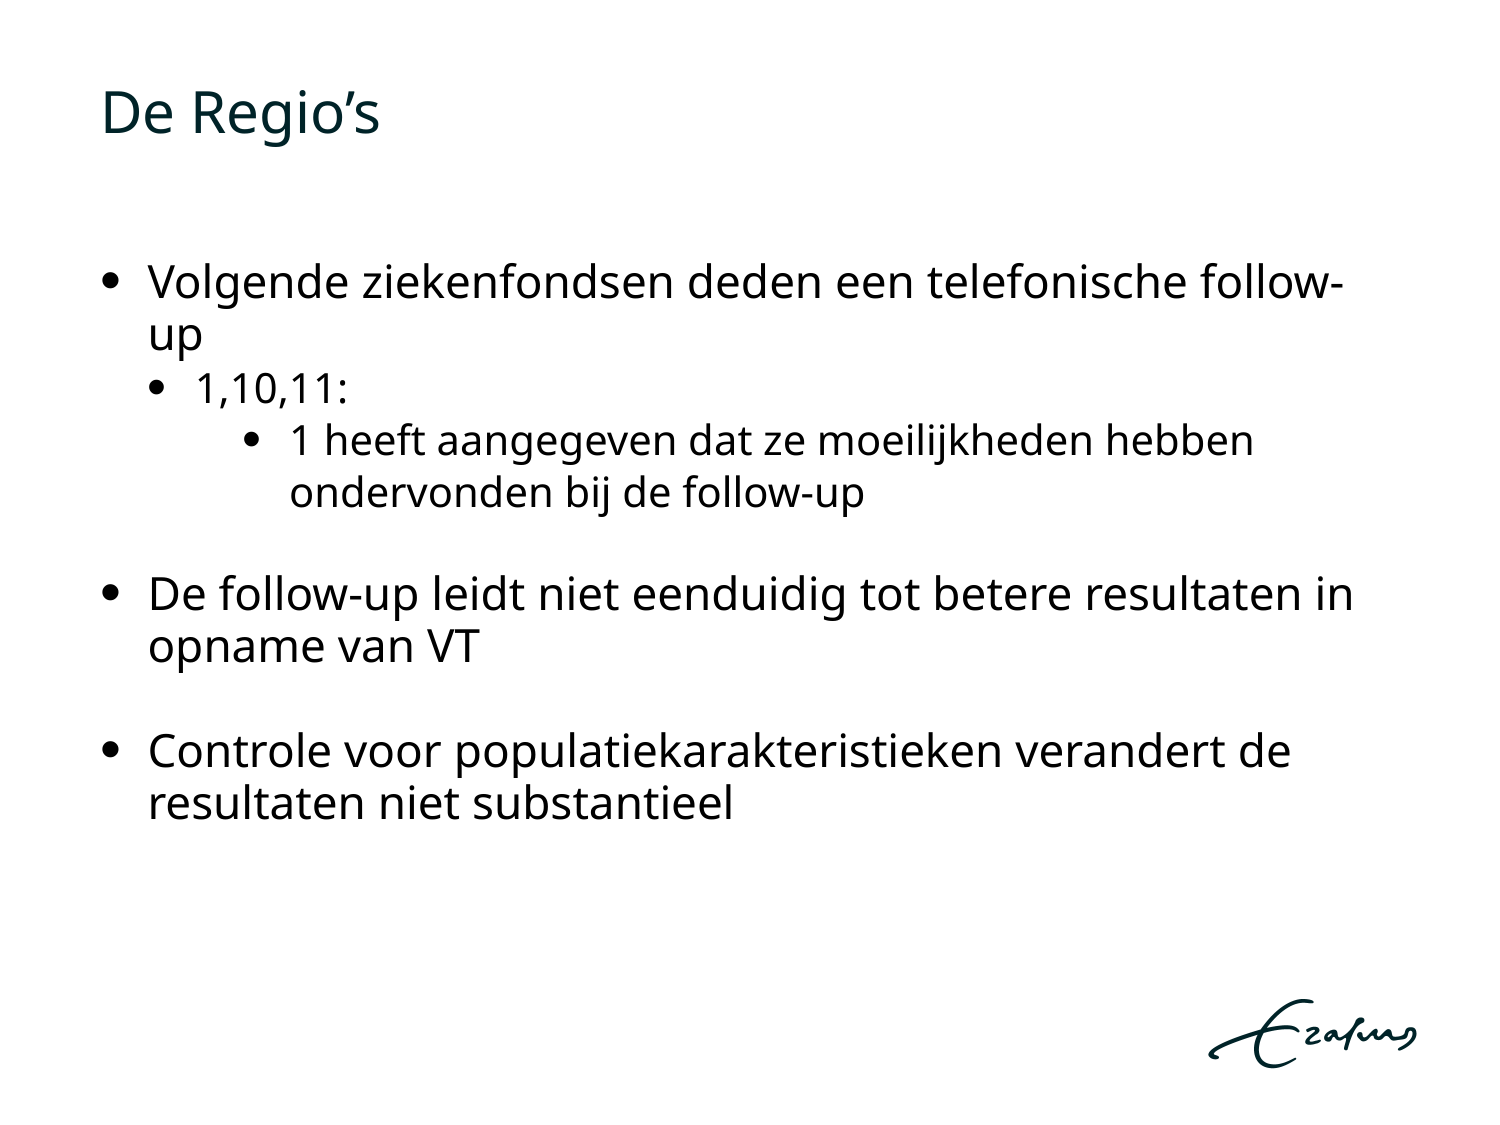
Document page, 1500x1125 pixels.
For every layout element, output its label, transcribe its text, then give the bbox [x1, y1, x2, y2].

picture [1198, 986, 1434, 1081]
list Volgende ziekenfondsen deden een telefonische follow-up 1,10,11: 1 heeft aangegeven dat ze moeilijkheden hebben ondervonden bij de follow-up De follow-up leidt niet eenduidig tot betere resultaten in opname van VT Controle voor populatiekarakteristieken verandert de resultaten niet substantieel [100, 255, 1392, 1059]
title De Regio’s [100, 78, 1392, 183]
